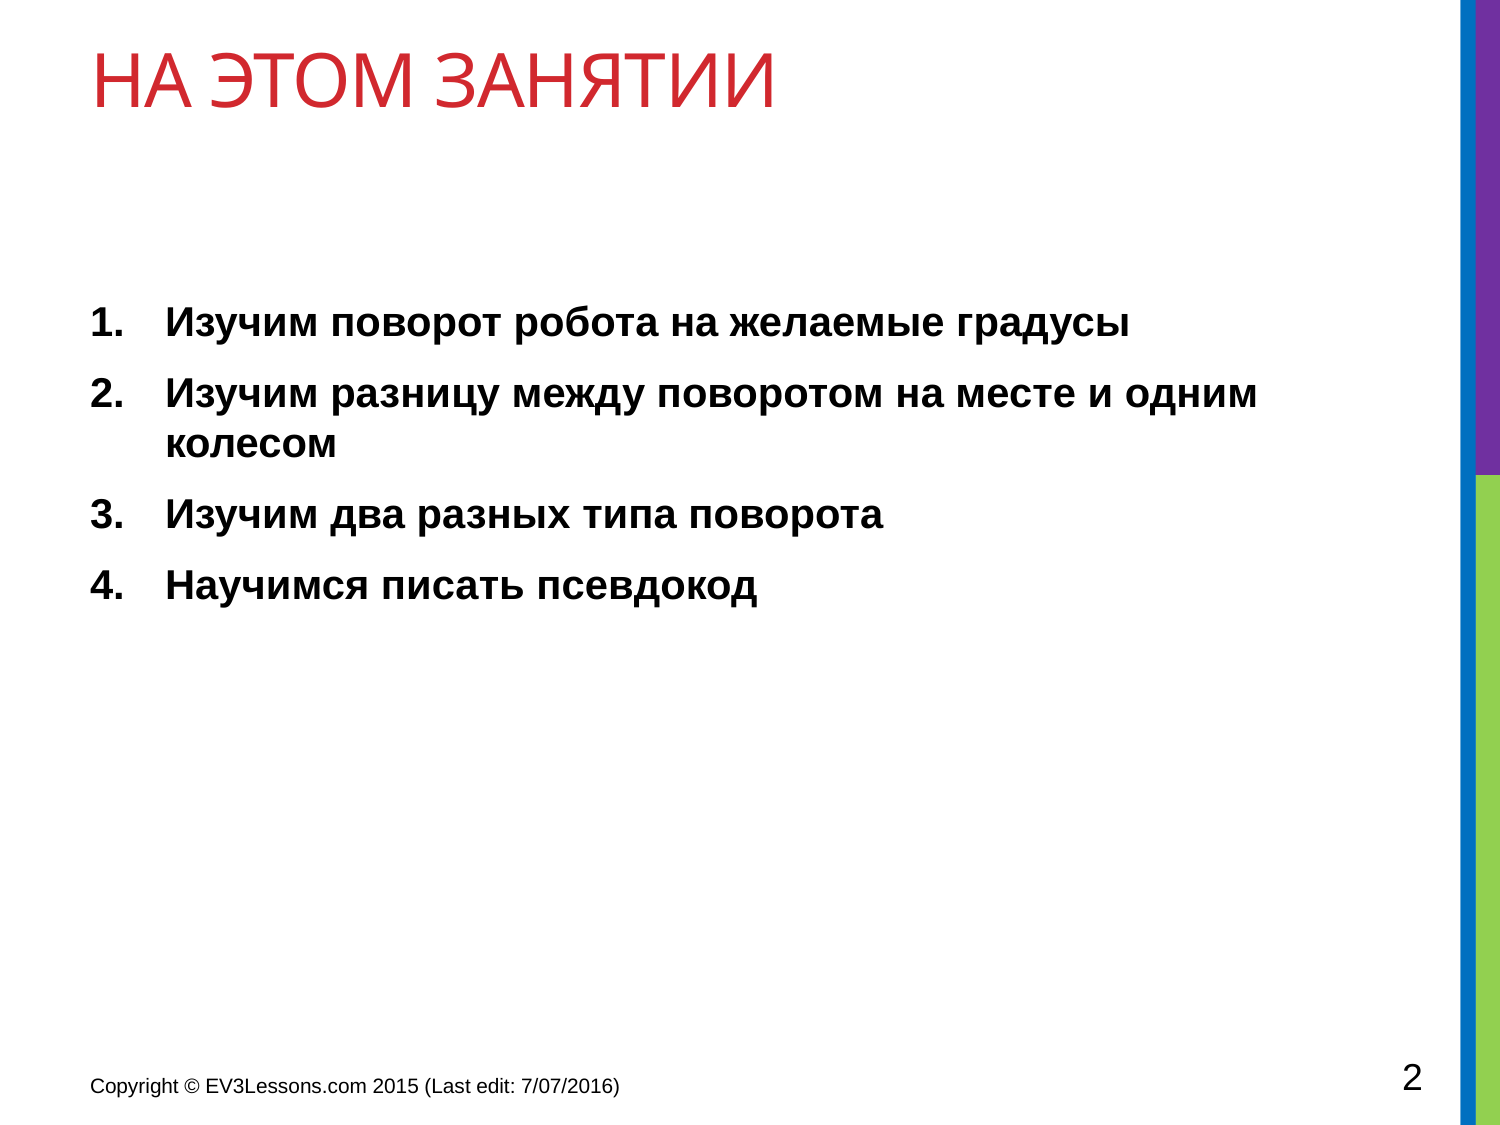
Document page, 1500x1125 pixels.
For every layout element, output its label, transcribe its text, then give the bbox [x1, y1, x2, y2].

list Изучим поворот робота на желаемые градусы Изучим разницу между поворотом на месте и одним колесом Изучим два разных типа поворота Научимся писать псевдокод [75, 287, 1428, 1005]
slide_number 2 [1387, 1045, 1491, 1106]
title На этом занятии [75, 25, 1428, 250]
footer Copyright © EV3Lessons.com 2015 (Last edit: 7/07/2016) [75, 1065, 638, 1112]
